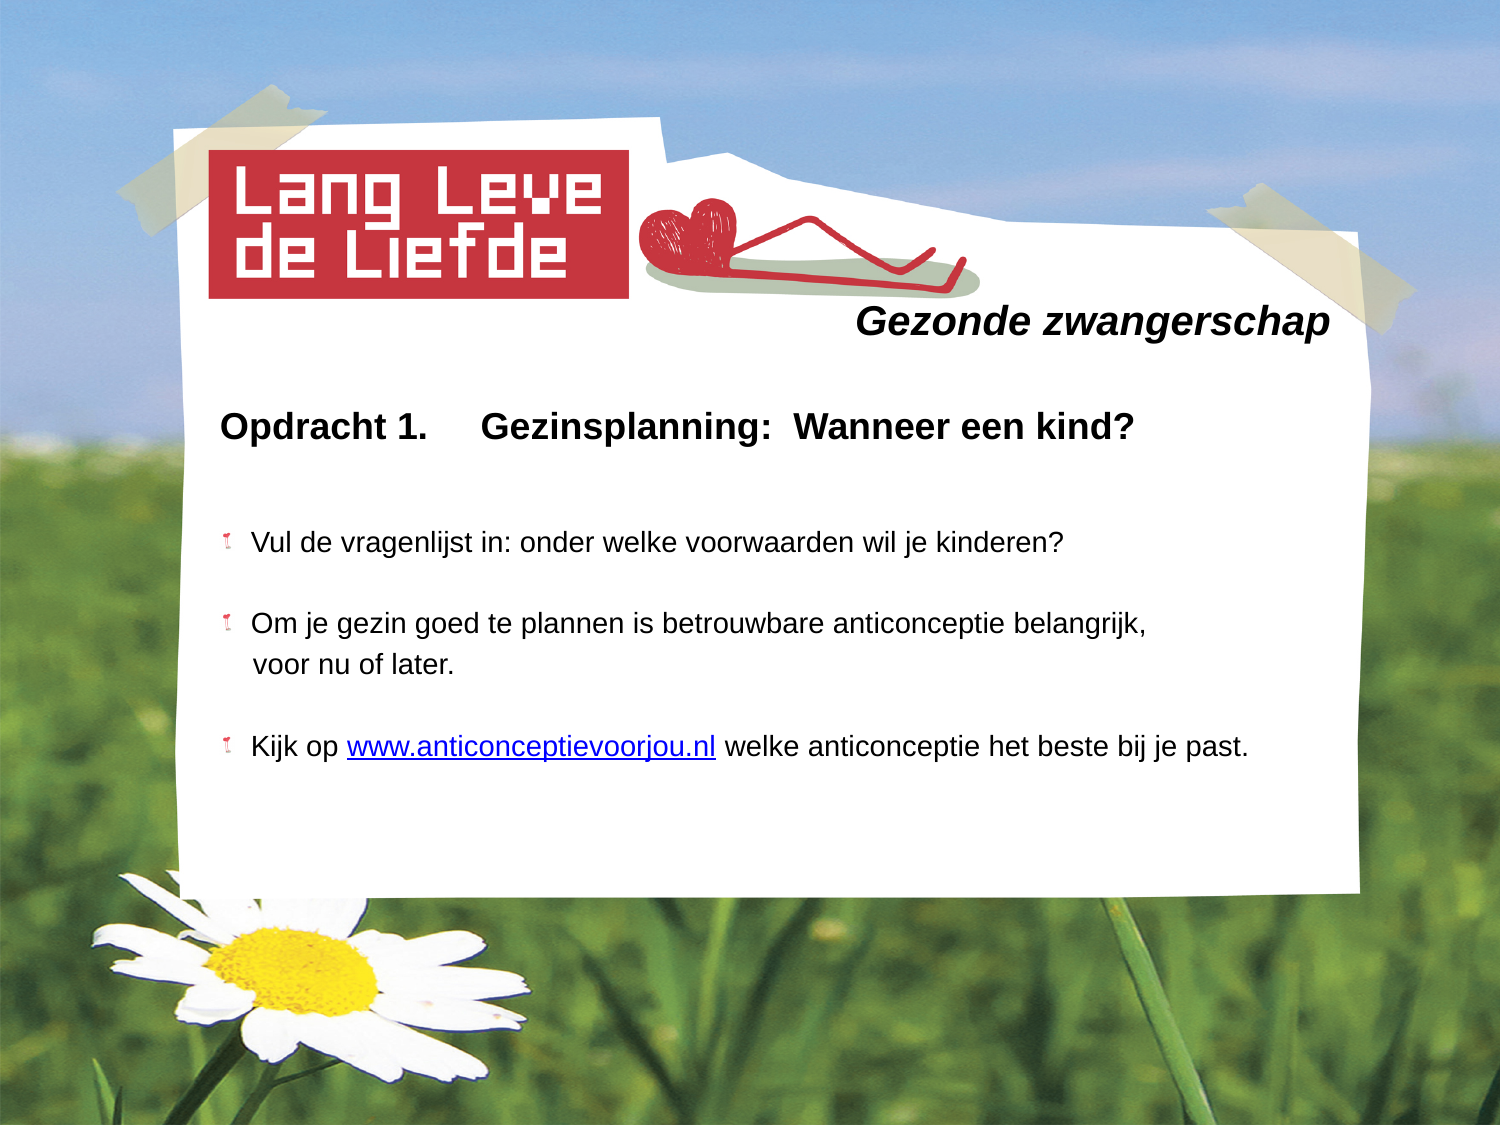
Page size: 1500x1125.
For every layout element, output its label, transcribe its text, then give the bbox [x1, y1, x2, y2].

list Opdracht 1. Gezinsplanning: Wanneer een kind? Vul de vragenlijst in: onder welke voorwaarden wil je kinderen? Om je gezin goed te plannen is betrouwbare anticonceptie belangrijk, voor nu of later. Kijk op www.anticonceptievoorjou.nl welke anticonceptie het beste bij je past. [204, 394, 1332, 914]
picture [0, 0, 1500, 1125]
title Gezonde zwangerschap [829, 241, 1357, 396]
